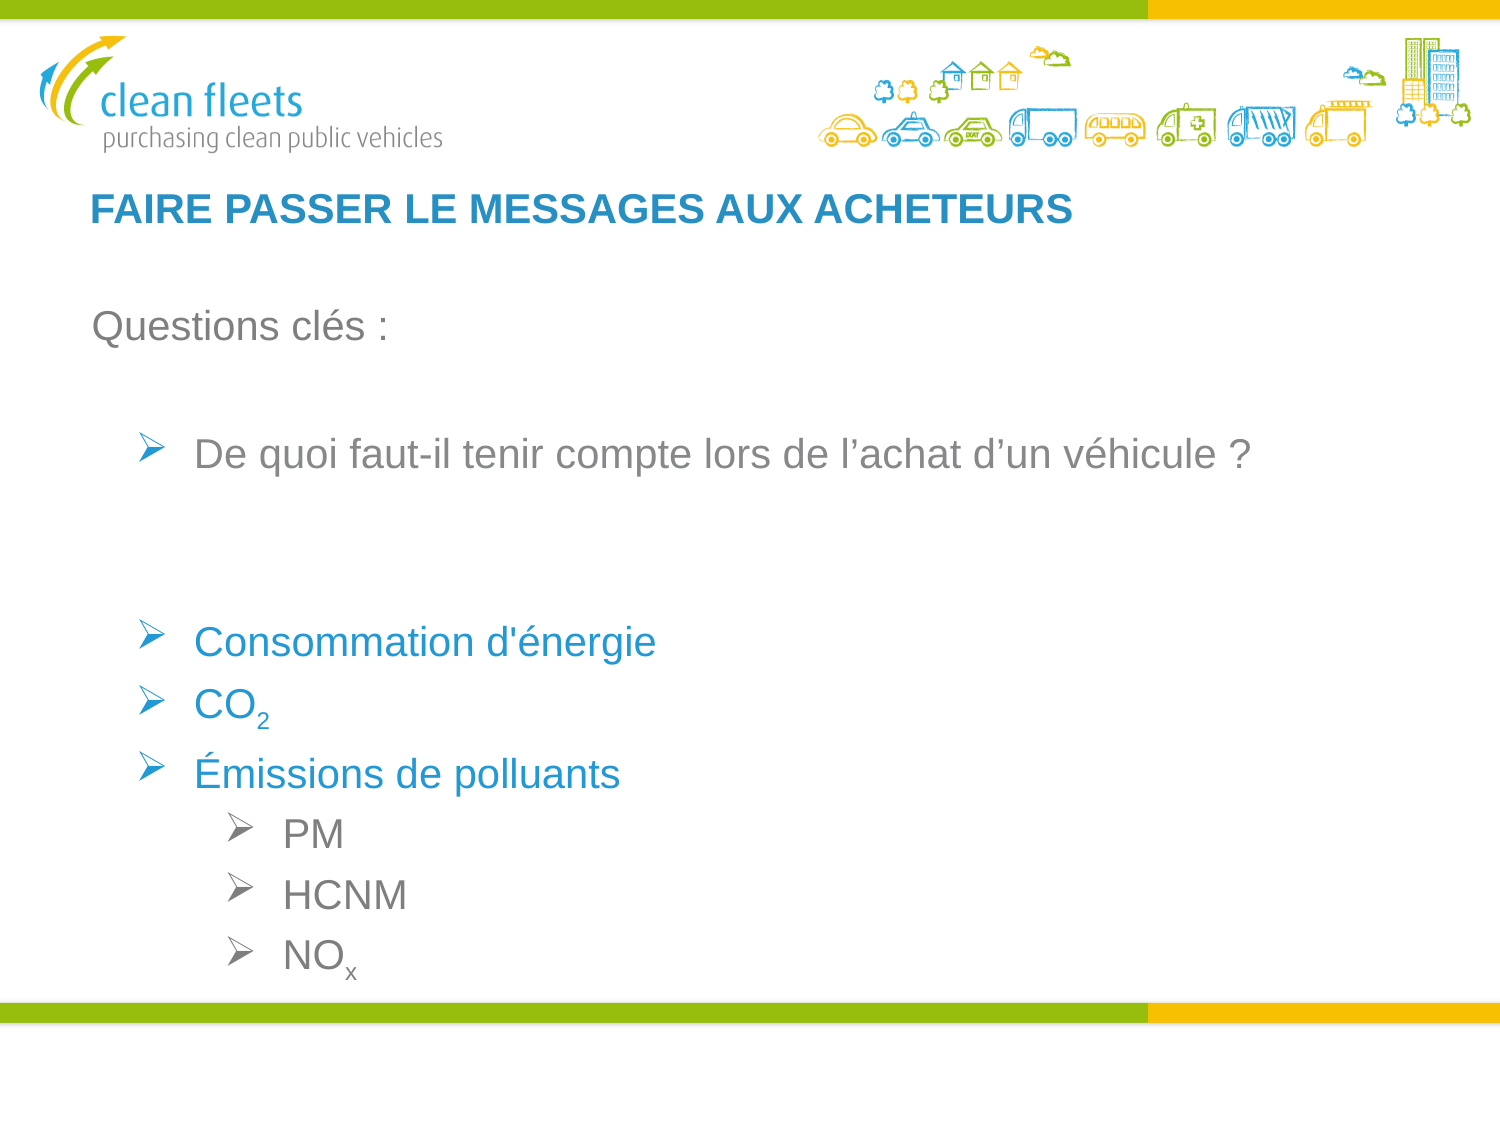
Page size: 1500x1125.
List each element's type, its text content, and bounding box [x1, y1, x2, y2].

picture [0, 0, 1500, 1125]
text_box FAIRE PASSER LE MESSAGES AUX ACHETEURS [74, 174, 1404, 281]
text_box Questions clés : De quoi faut-il tenir compte lors de l’achat d’un véhicule ? Consommation d'énergie CO2 Émissions de polluants PM HCNM NOx [76, 291, 1428, 1117]
